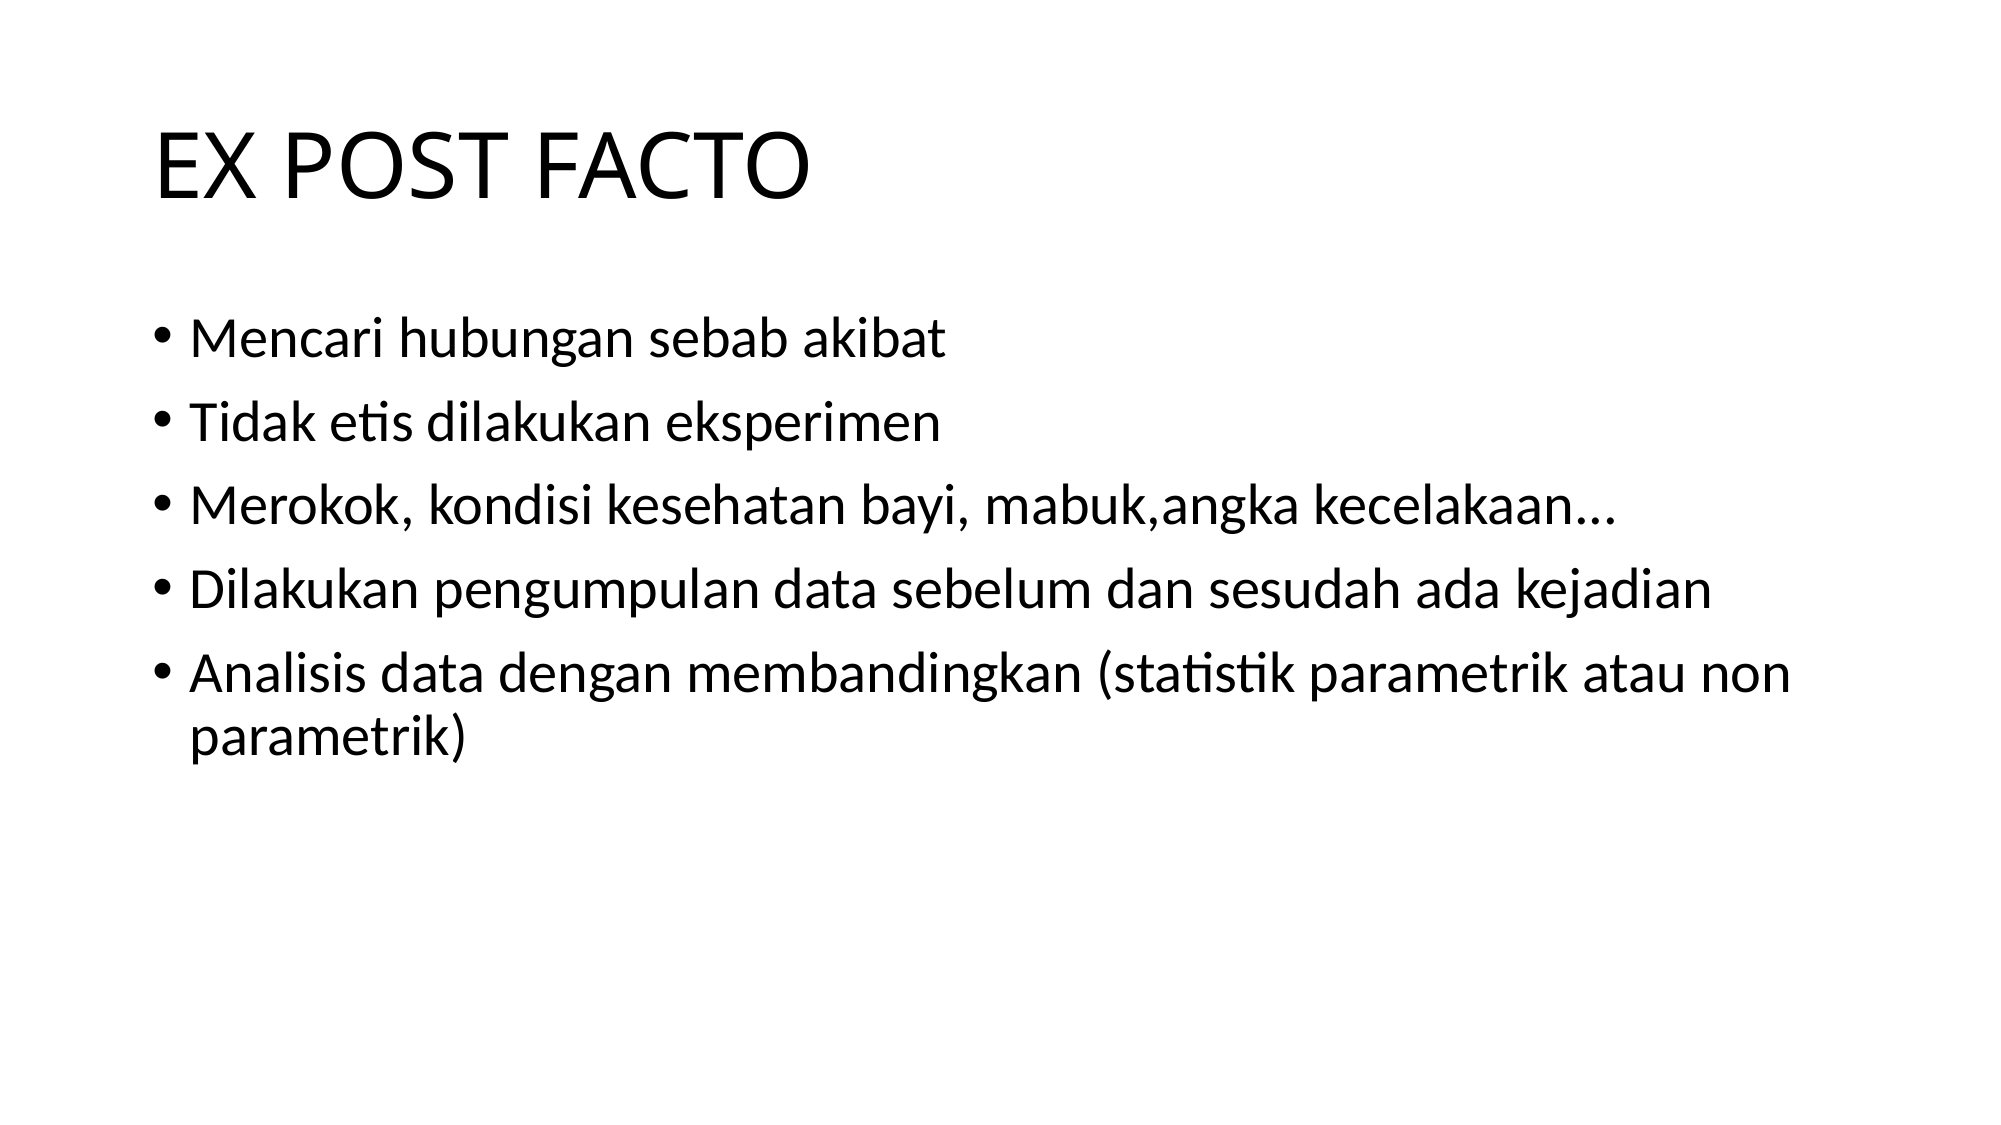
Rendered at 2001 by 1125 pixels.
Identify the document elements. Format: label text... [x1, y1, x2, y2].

title EX POST FACTO [137, 59, 1863, 278]
list Mencari hubungan sebab akibat Tidak etis dilakukan eksperimen Merokok, kondisi kesehatan bayi, mabuk,angka kecelakaan... Dilakukan pengumpulan data sebelum dan sesudah ada kejadian Analisis data dengan membandingkan (statistik parametrik atau non parametrik) [137, 299, 1863, 1014]
